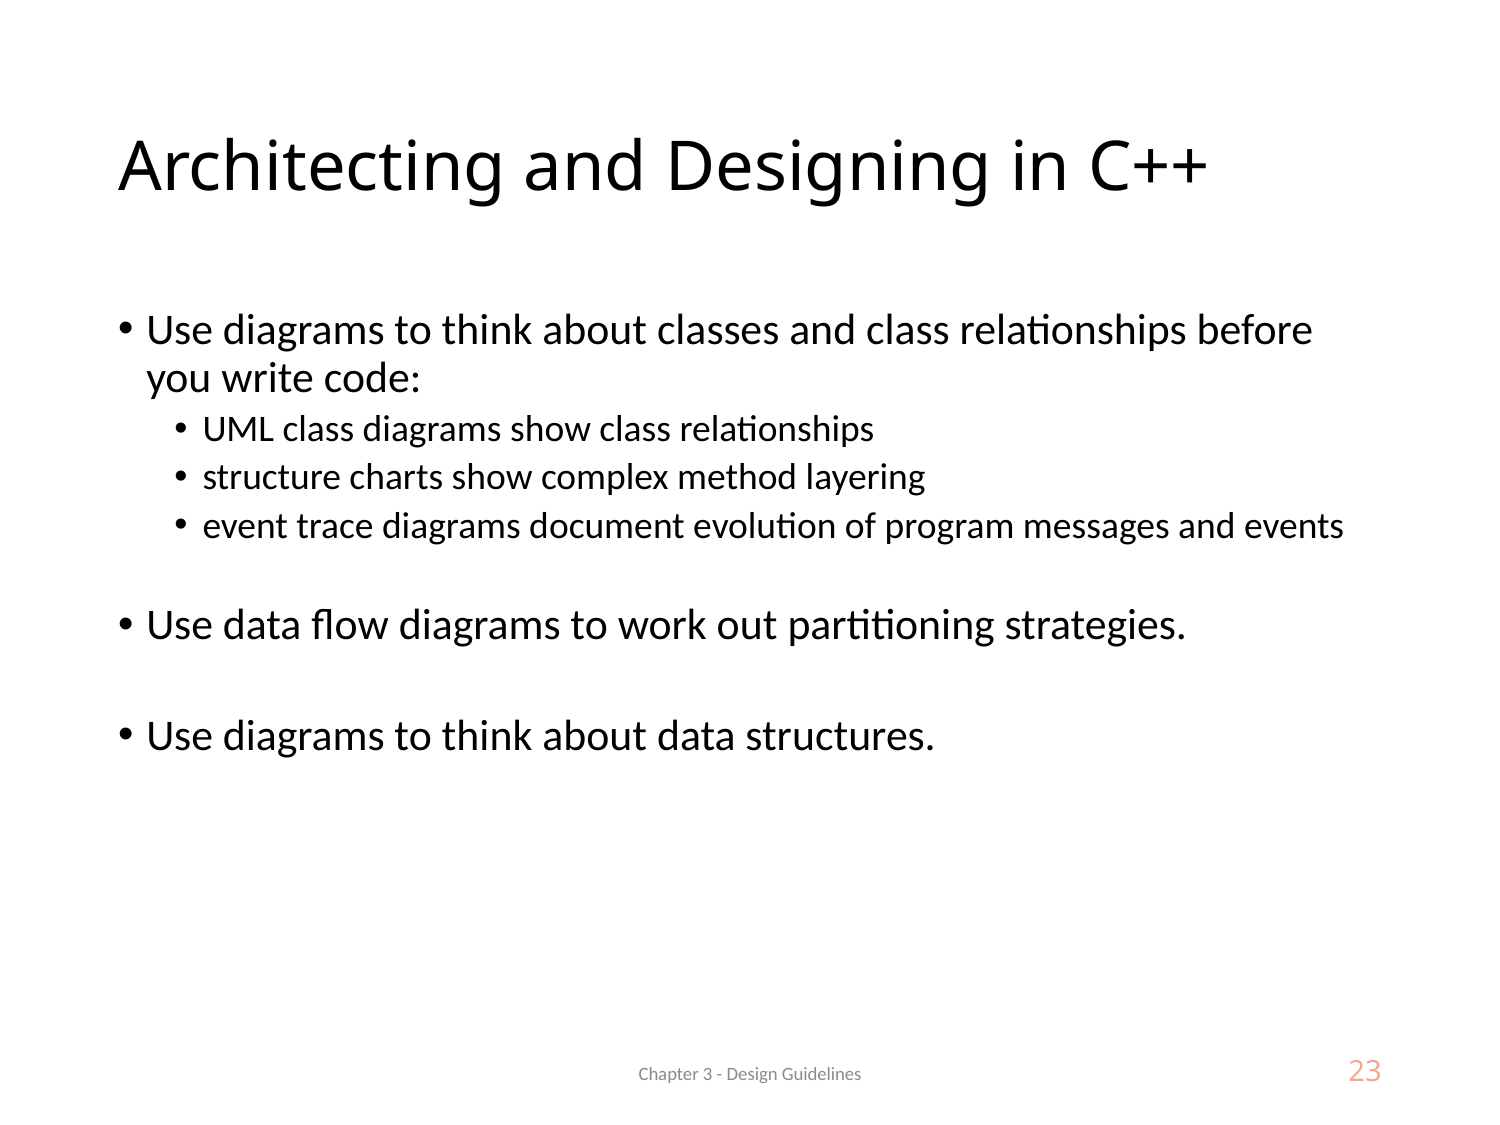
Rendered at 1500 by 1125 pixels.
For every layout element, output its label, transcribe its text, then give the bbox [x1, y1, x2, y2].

title Architecting and Designing in C++ [103, 59, 1397, 278]
slide_number 23 [1059, 1042, 1397, 1103]
footer Chapter 3 - Design Guidelines [496, 1042, 1004, 1103]
list Use diagrams to think about classes and class relationships before you write code: UML class diagrams show class relationships structure charts show complex method layering event trace diagrams document evolution of program messages and events Use data flow diagrams to work out partitioning strategies. Use diagrams to think about data structures. [103, 299, 1397, 1014]
